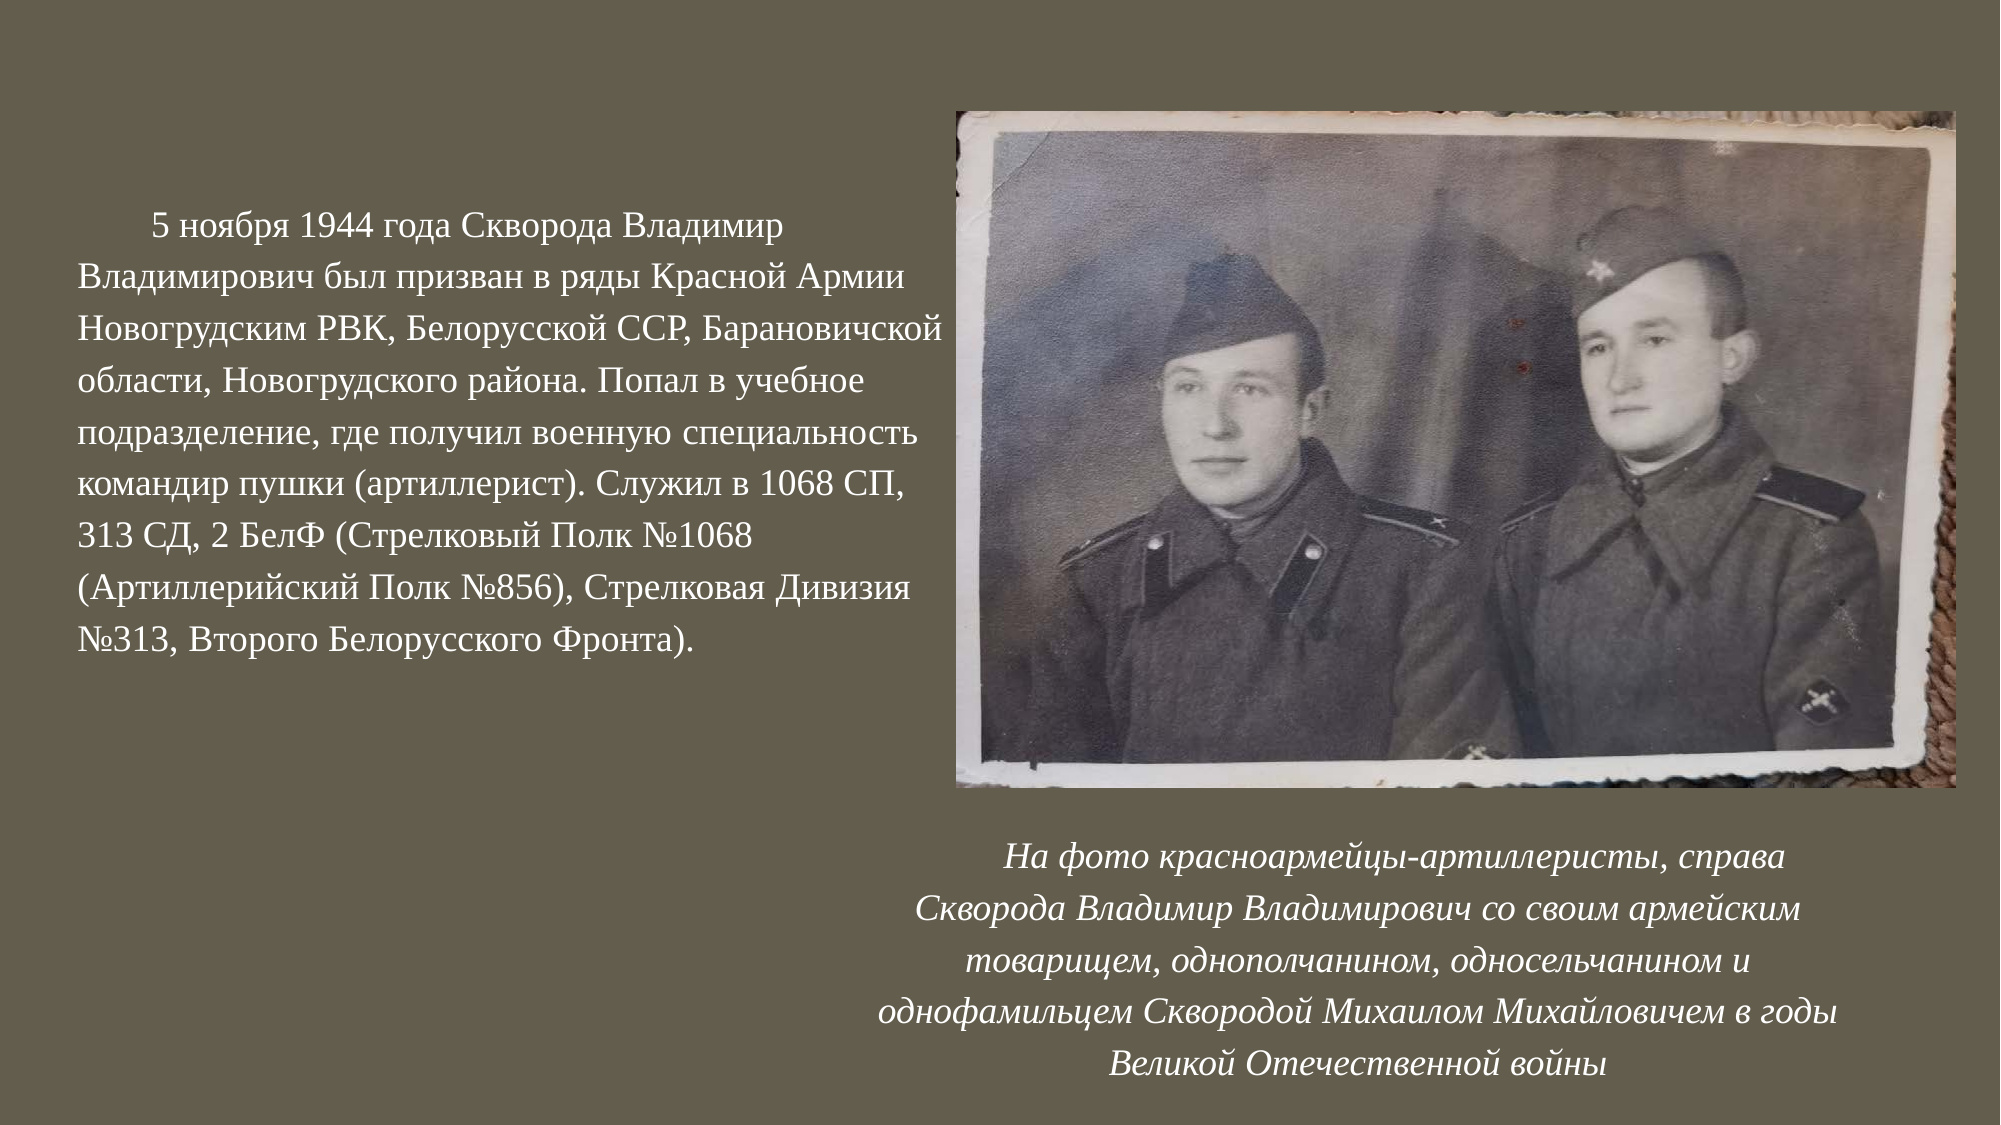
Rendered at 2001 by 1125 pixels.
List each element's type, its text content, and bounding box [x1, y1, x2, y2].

picture [956, 110, 1956, 789]
text_box 5 ноября 1944 года Скворода Владимир Владимирович был призван в ряды Красной Армии Новогрудским РВК, Белорусской ССР, Барановичской области, Новогрудского района. Попал в учебное подразделение, где получил военную специальность командир пушки (артиллерист). Служил в 1068 СП, 313 СД, 2 БелФ (Стрелковый Полк №1068 (Артиллерийский Полк №856), Стрелковая Дивизия №313, Второго Белорусского Фронта). [50, 185, 956, 666]
text_box На фото красноармейцы-артиллеристы, справа Скворода Владимир Владимирович со своим армейским товарищем, однополчанином, односельчанином и однофамильцем Сквородой Михаилом Михайловичем в годы Великой Отечественной войны [834, 817, 1956, 1091]
